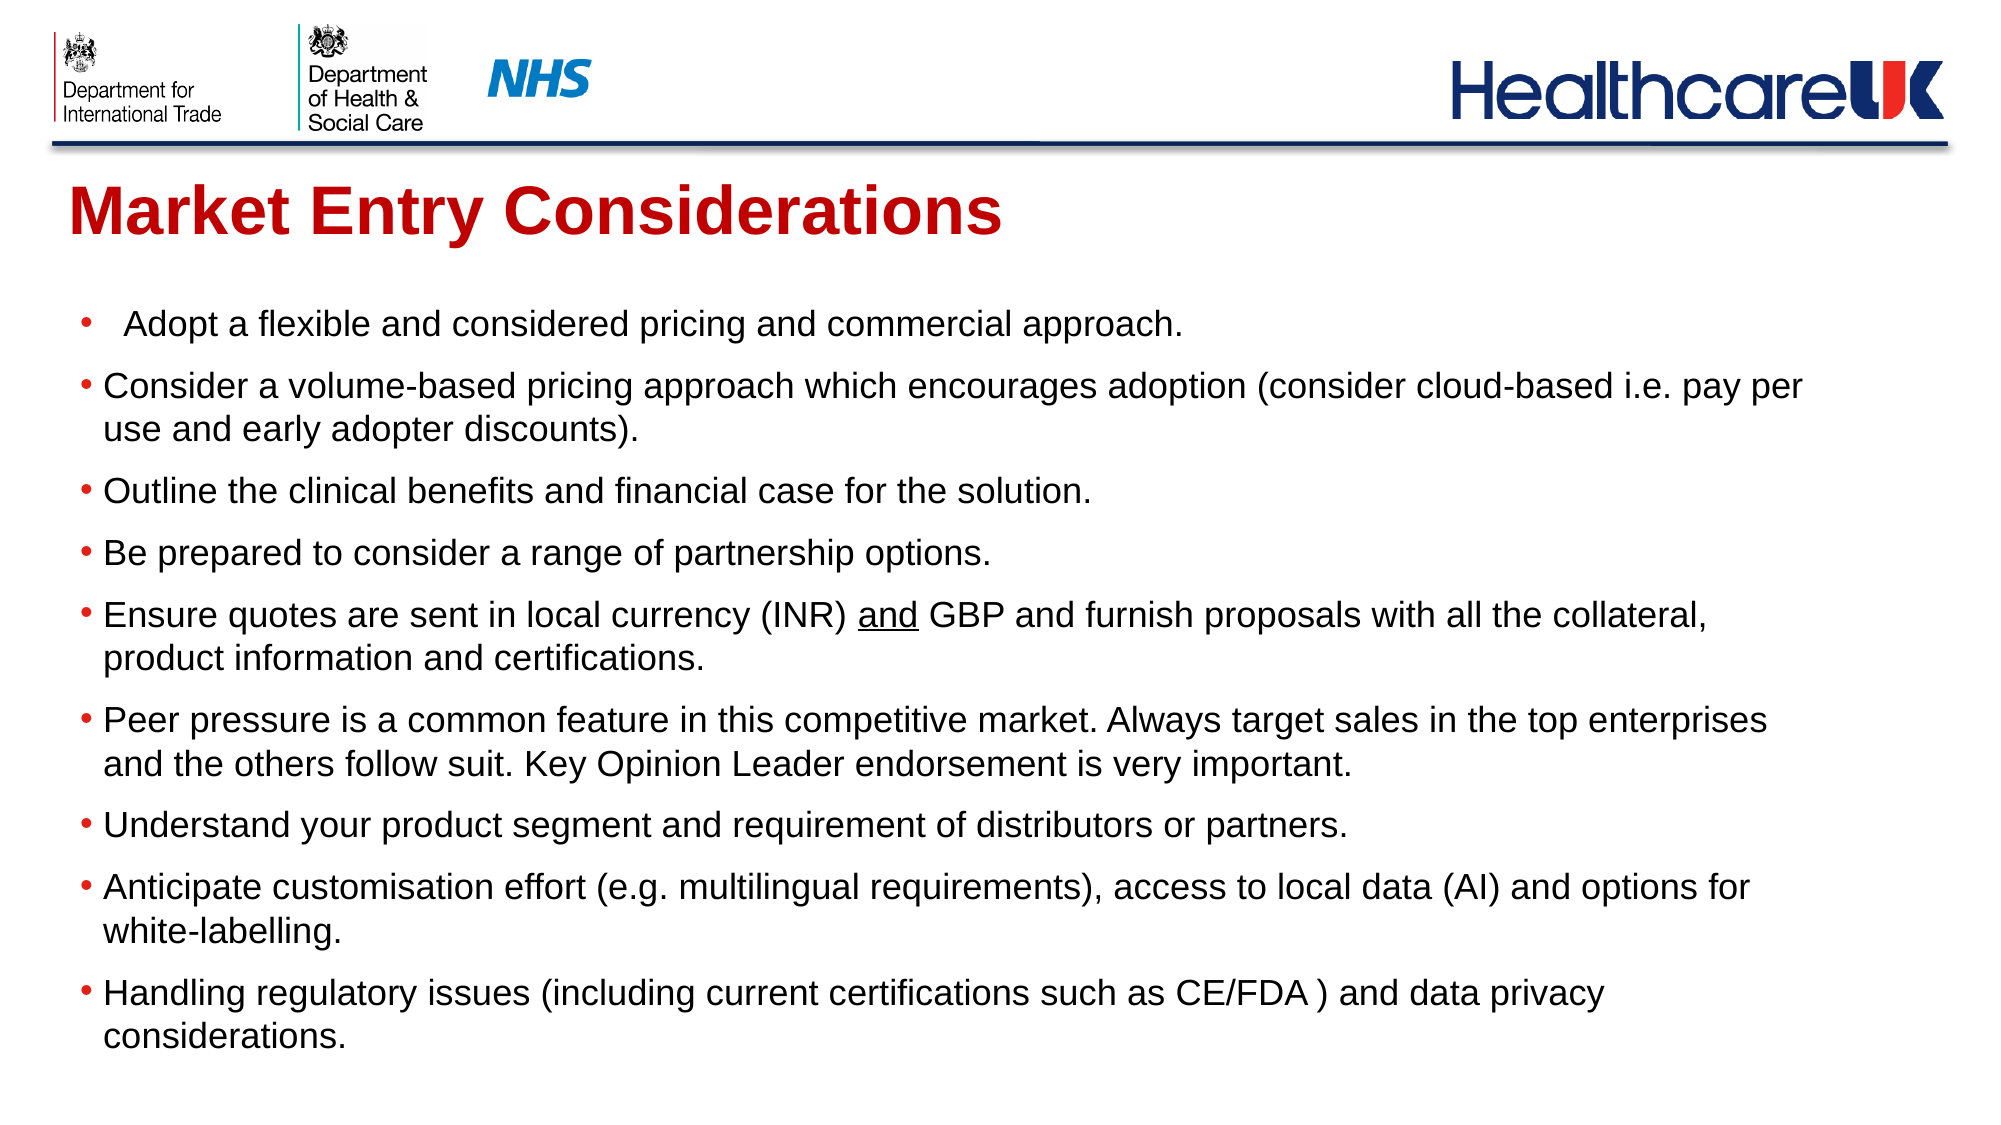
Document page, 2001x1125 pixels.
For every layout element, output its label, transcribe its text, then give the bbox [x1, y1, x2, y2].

picture [54, 32, 221, 122]
title Market Entry Considerations [52, 150, 1500, 253]
picture [298, 24, 427, 131]
text_box Adopt a flexible and considered pricing and commercial approach. Consider a volume-based pricing approach which encourages adoption (consider cloud-based i.e. pay per use and early adopter discounts). Outline the clinical benefits and financial case for the solution. Be prepared to consider a range of partnership options. Ensure quotes are sent in local currency (INR) and GBP and furnish proposals with all the collateral, product information and certifications. Peer pressure is a common feature in this competitive market. Always target sales in the top enterprises and the others follow suit. Key Opinion Leader endorsement is very important. Understand your product segment and requirement of distributors or partners. Anticipate customisation effort (e.g. multilingual requirements), access to local data (AI) and options for white-labelling. Handling regulatory issues (including current certifications such as CE/FDA ) and data privacy considerations. [63, 291, 1851, 1069]
